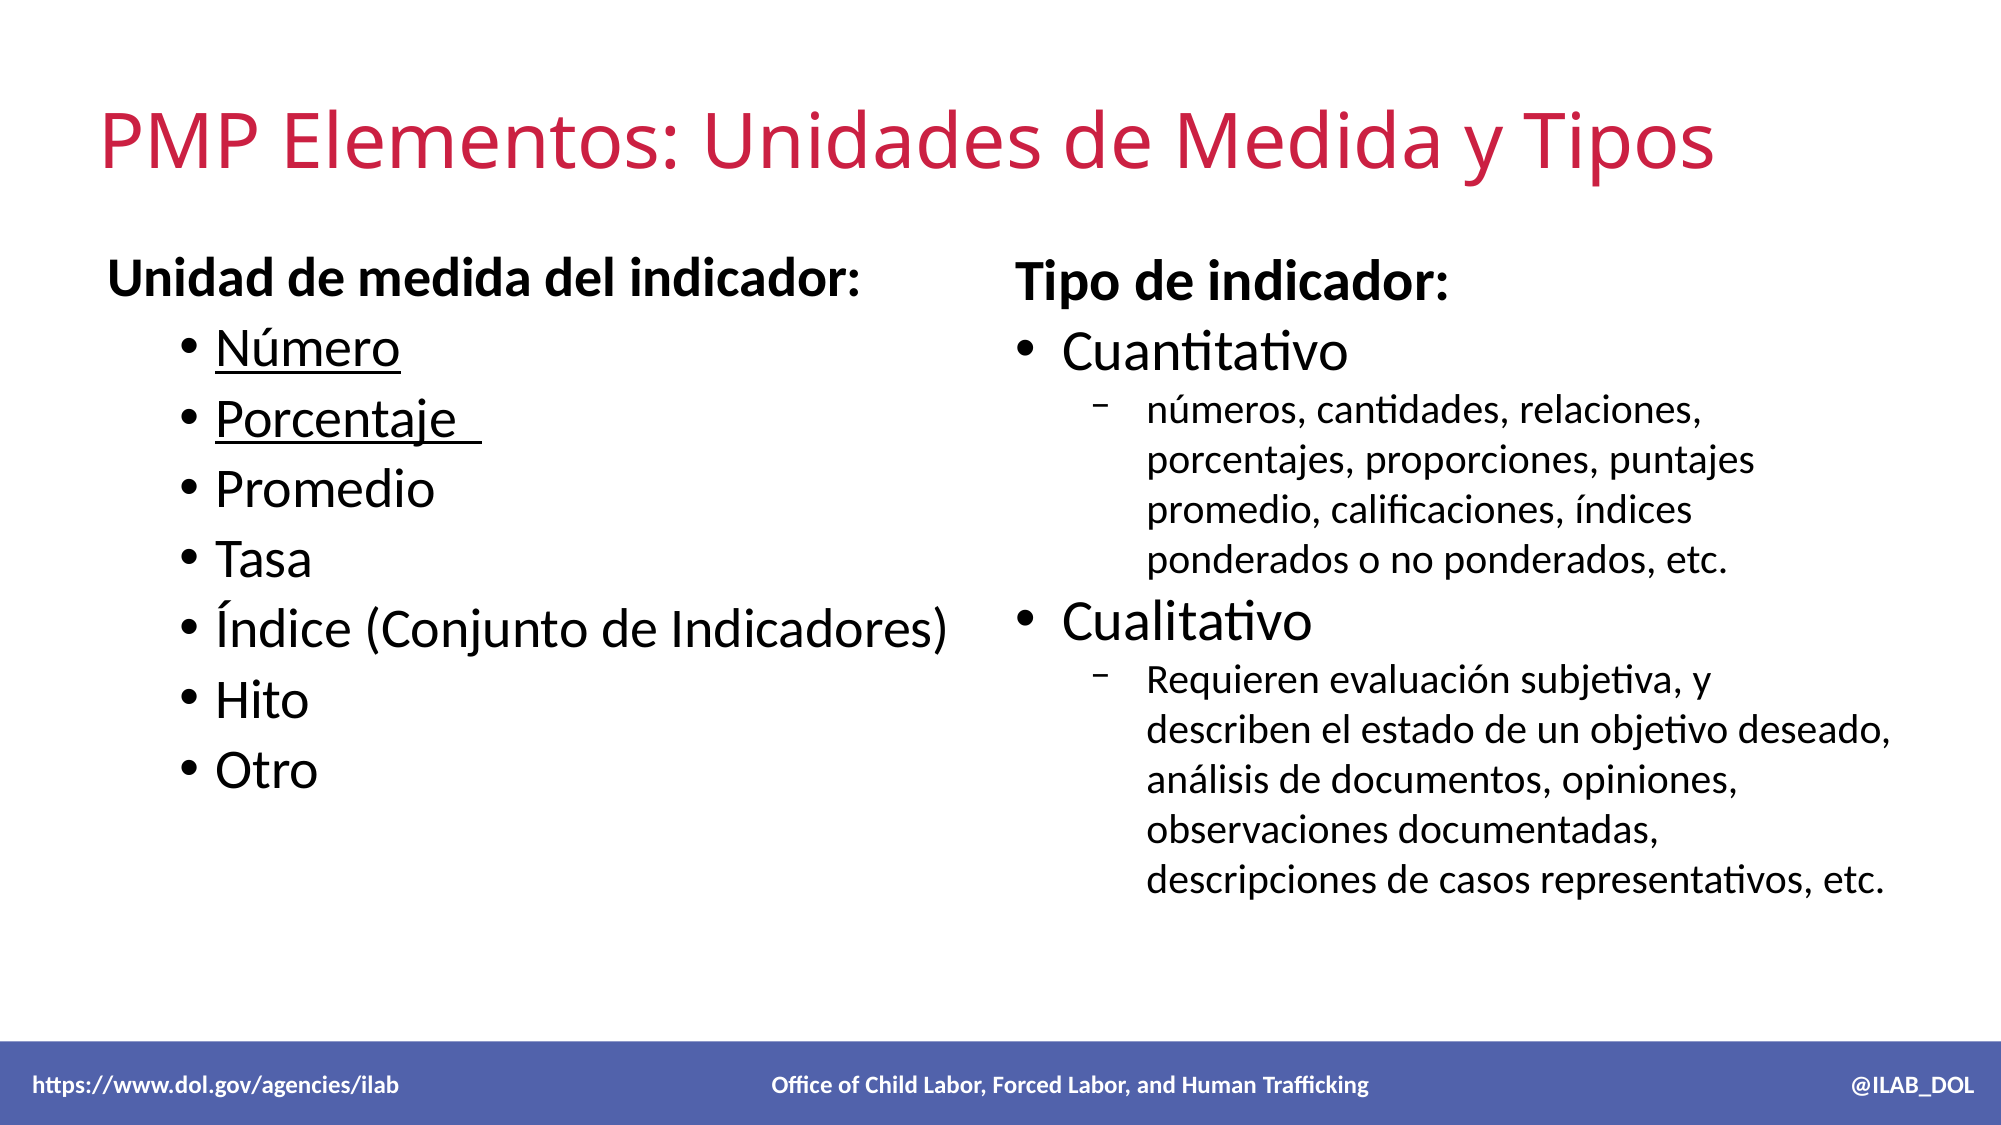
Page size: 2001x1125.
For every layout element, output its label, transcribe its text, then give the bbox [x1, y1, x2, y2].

title PMP Elementos: Unidades de Medida y Tipos [83, 34, 1785, 193]
list Unidad de medida del indicador: Número Porcentaje Promedio Tasa Índice (Conjunto de Indicadores) Hito Otro [92, 241, 990, 854]
footer https://www.dol.gov/agencies/ilab Office of Child Labor, Forced Labor, and Human Trafficking @ILAB_DOL [0, 1041, 2000, 1125]
text_box Tipo de indicador: Cuantitativo números, cantidades, relaciones, porcentajes, proporciones, puntajes promedio, calificaciones, índices ponderados o no ponderados, etc. Cualitativo Requieren evaluación subjetiva, y describen el estado de un objetivo deseado, análisis de documentos, opiniones, observaciones documentadas, descripciones de casos representativos, etc. [1000, 234, 1908, 910]
